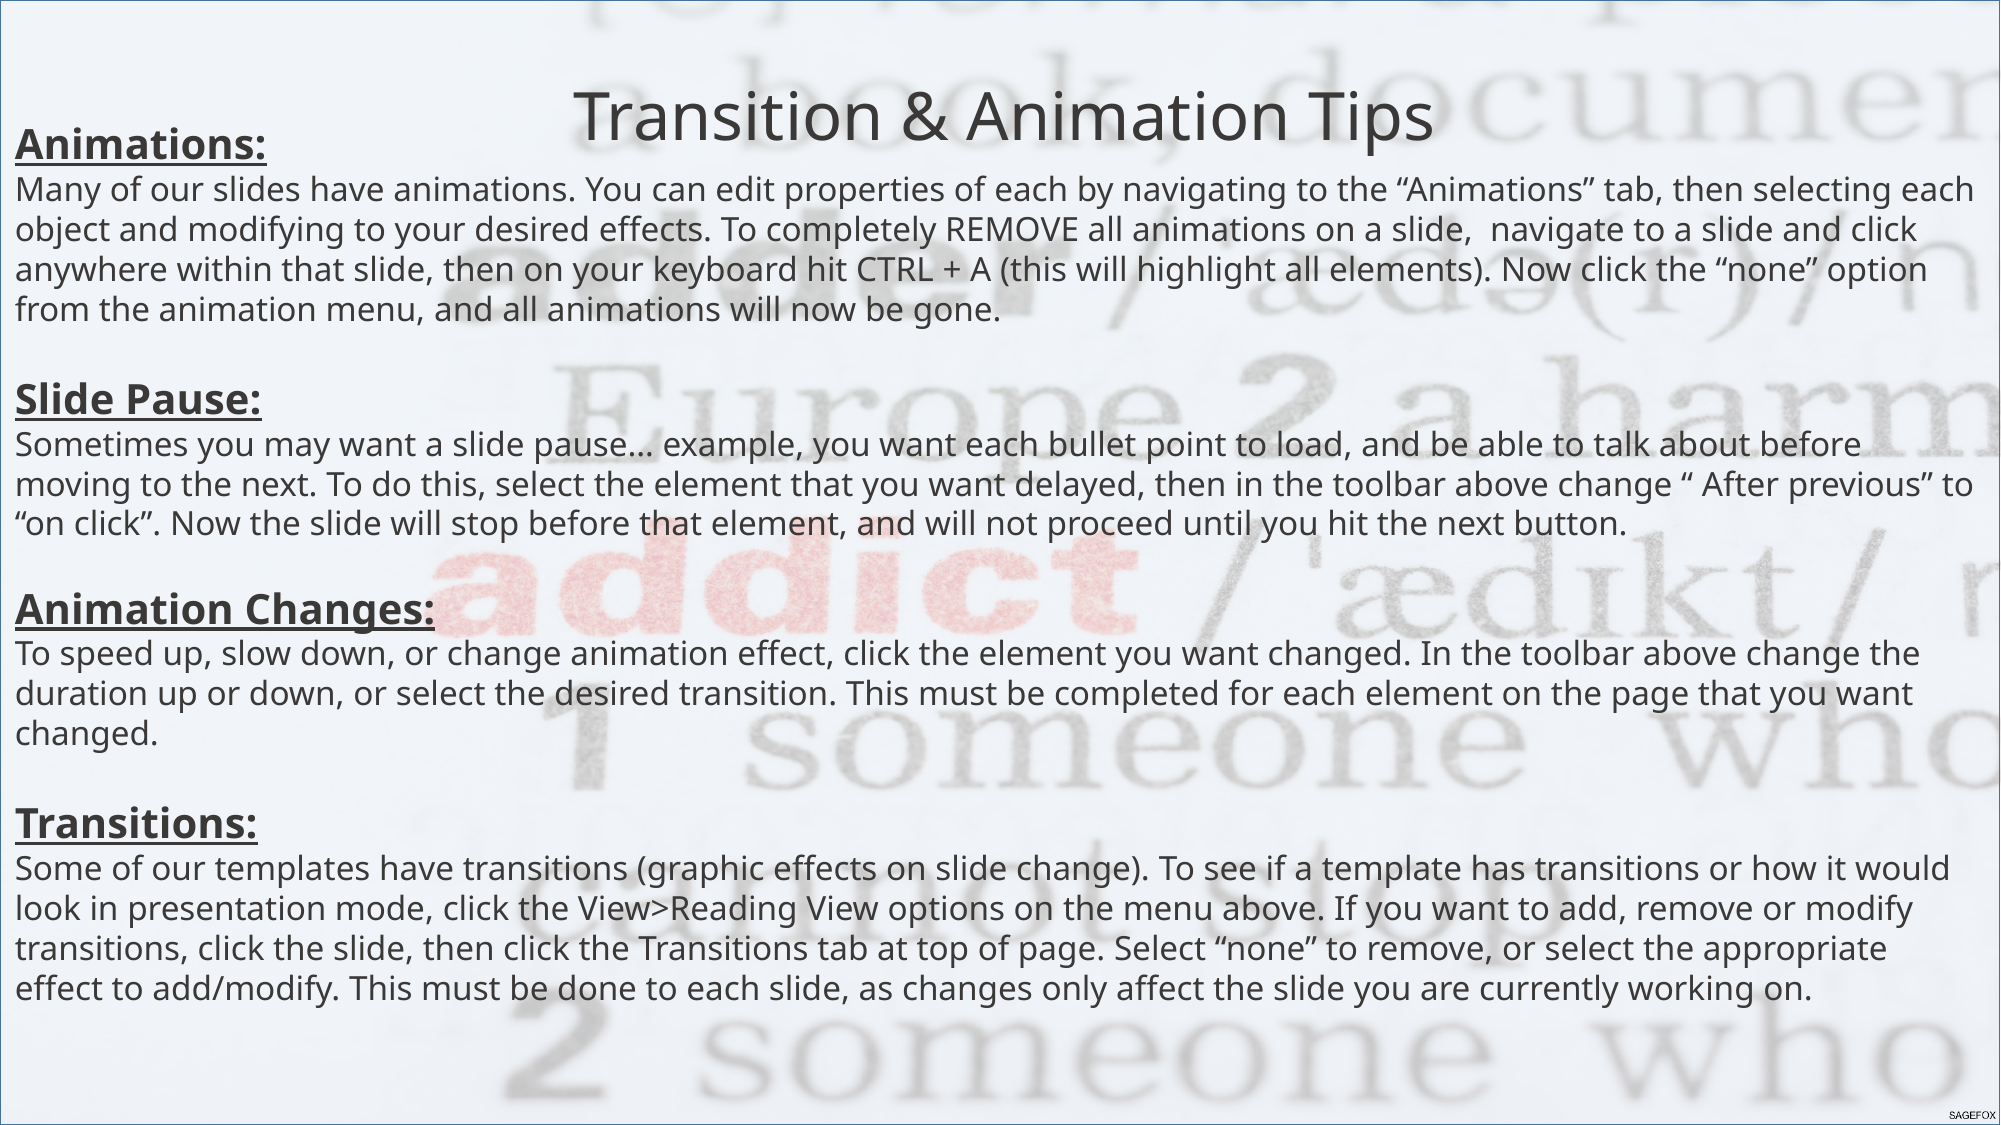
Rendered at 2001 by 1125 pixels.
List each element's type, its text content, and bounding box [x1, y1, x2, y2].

title Transition & Animation Tips [477, 59, 1532, 177]
text_box Animations: Many of our slides have animations. You can edit properties of each by navigating to the “Animations” tab, then selecting each object and modifying to your desired effects. To completely REMOVE all animations on a slide, navigate to a slide and click anywhere within that slide, then on your keyboard hit CTRL + A (this will highlight all elements). Now click the “none” option from the animation menu, and all animations will now be gone. Slide Pause: Sometimes you may want a slide pause… example, you want each bullet point to load, and be able to talk about before moving to the next. To do this, select the element that you want delayed, then in the toolbar above change “ After previous” to “on click”. Now the slide will stop before that element, and will not proceed until you hit the next button. Animation Changes: To speed up, slow down, or change animation effect, click the element you want changed. In the toolbar above change the duration up or down, or select the desired transition. This must be completed for each element on the page that you want changed. Transitions: Some of our templates have transitions (graphic effects on slide change). To see if a template has transitions or how it would look in presentation mode, click the View>Reading View options on the menu above. If you want to add, remove or modify transitions, click the slide, then click the Transitions tab at top of page. Select “none” to remove, or select the appropriate effect to add/modify. This must be done to each slide, as changes only affect the slide you are currently working on. [0, 0, 2000, 1125]
